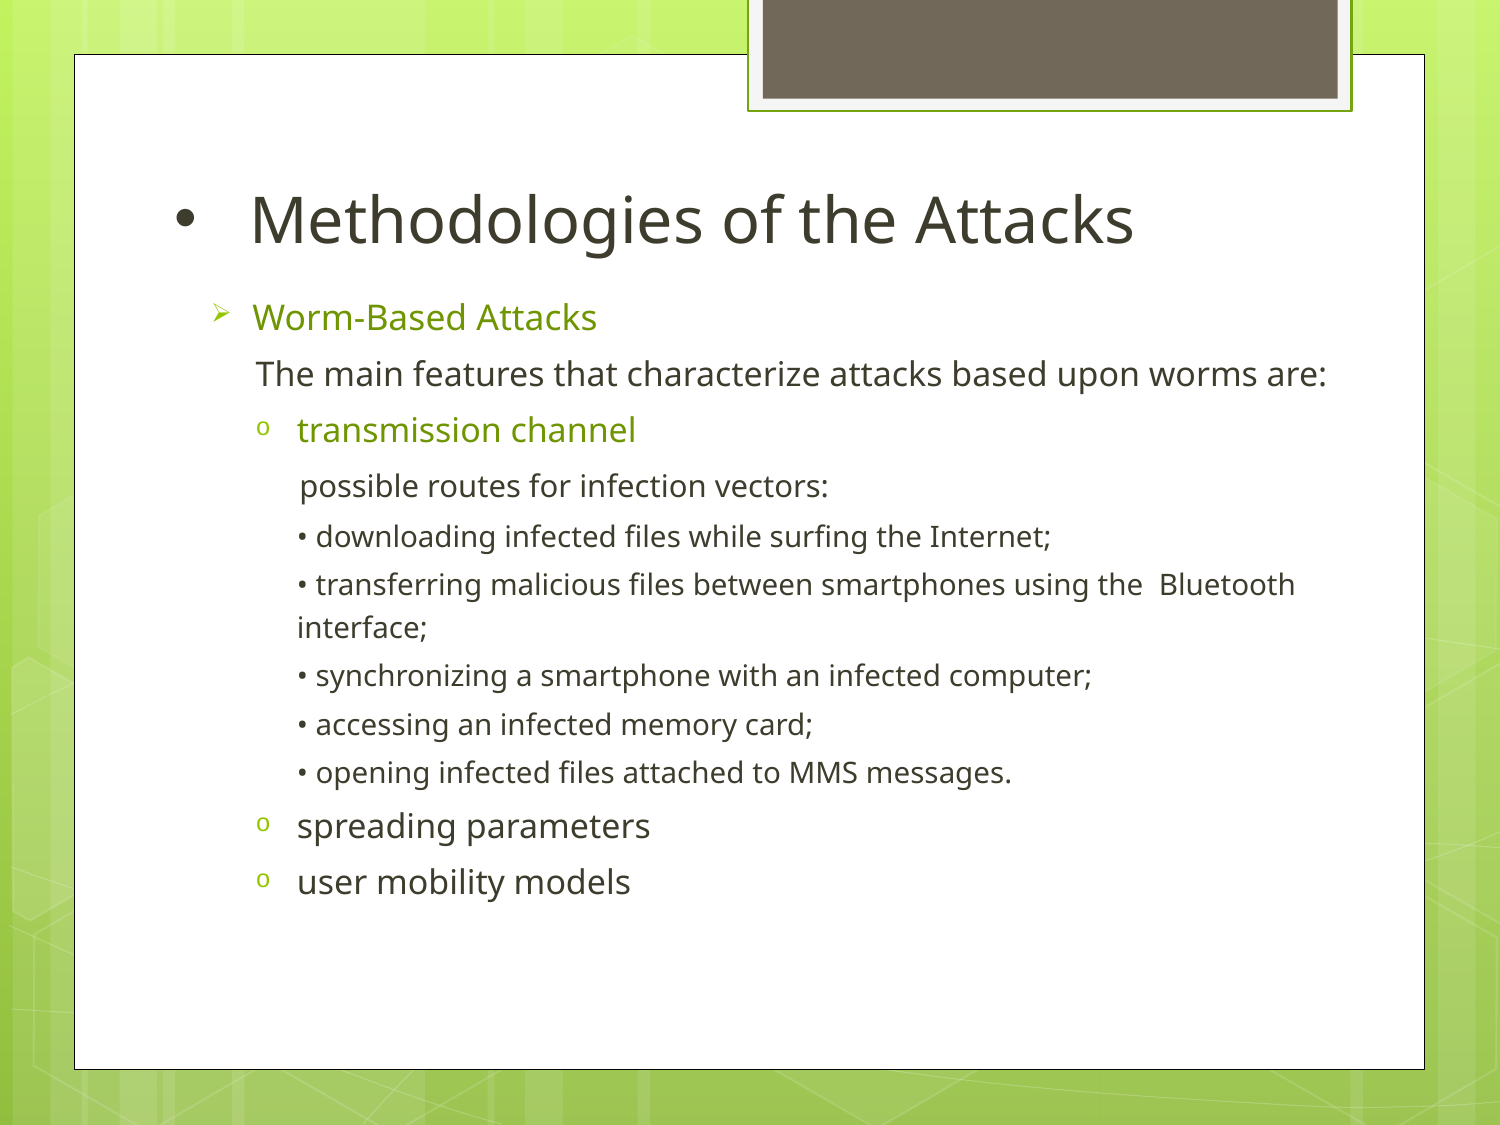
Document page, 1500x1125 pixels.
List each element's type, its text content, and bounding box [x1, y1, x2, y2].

text_box Worm-Based Attacks The main features that characterize attacks based upon worms are: transmission channel possible routes for infection vectors: • downloading infected files while surfing the Internet; • transferring malicious files between smartphones using the Bluetooth interface; • synchronizing a smartphone with an infected computer; • accessing an infected memory card; • opening infected files attached to MMS messages. spreading parameters user mobility models [185, 278, 1344, 964]
text_box Methodologies of the Attacks [159, 147, 1312, 364]
